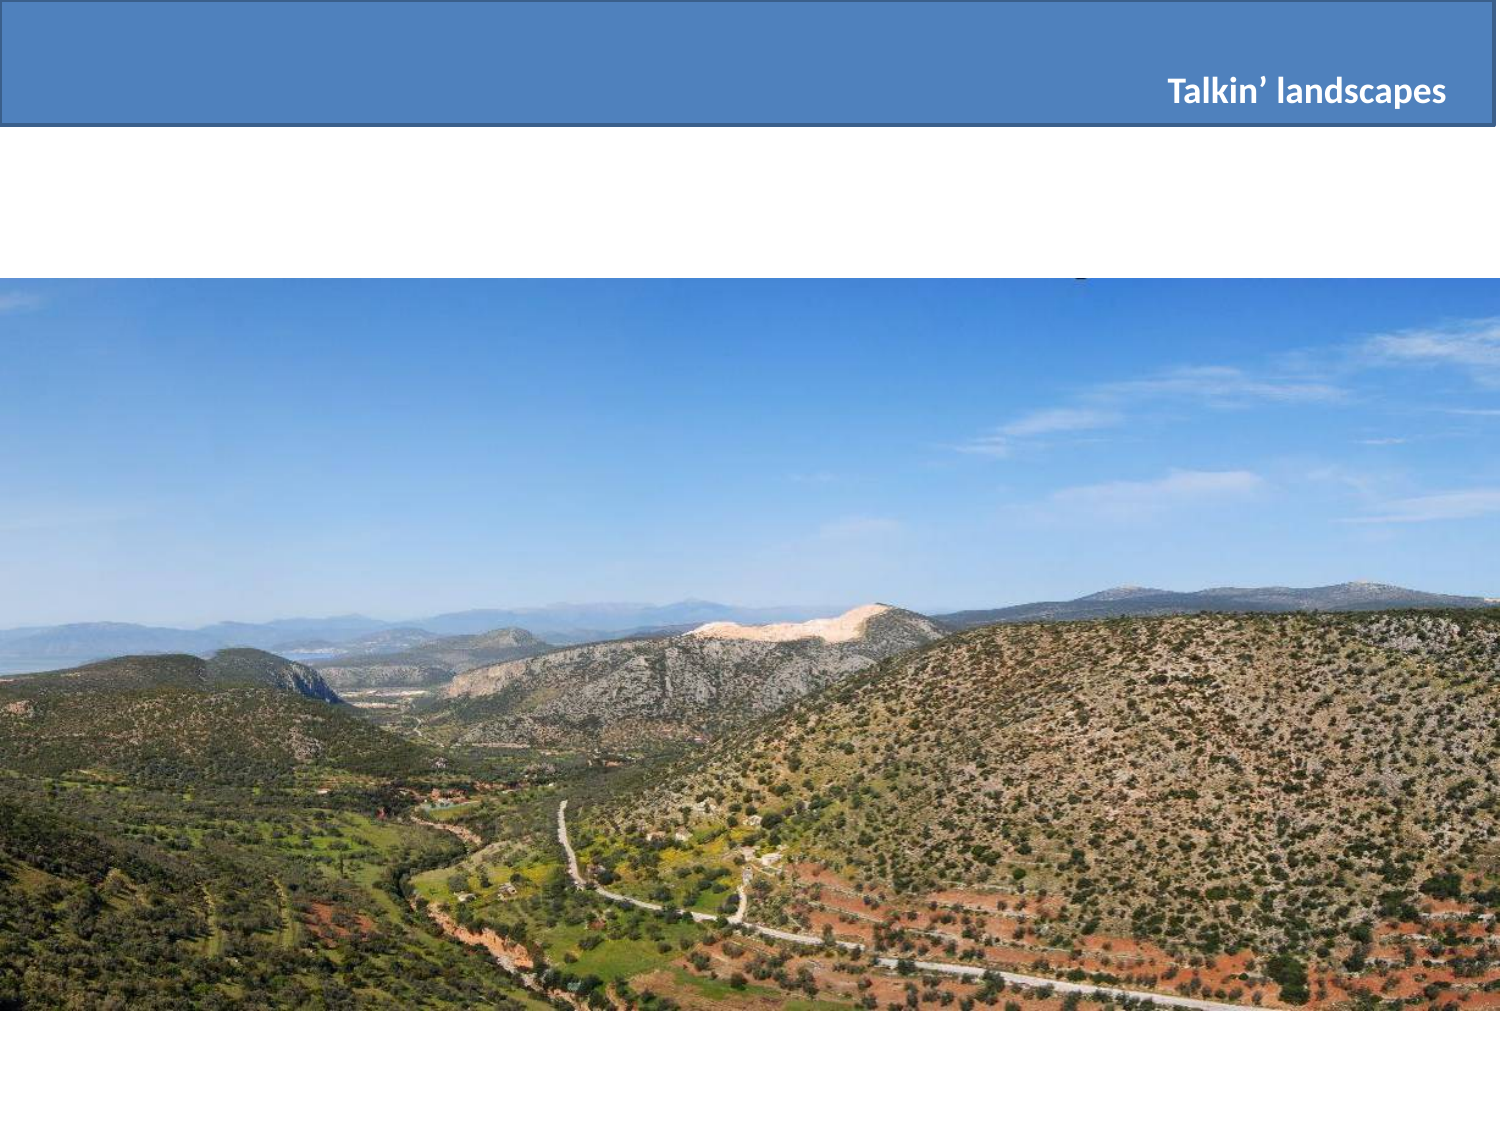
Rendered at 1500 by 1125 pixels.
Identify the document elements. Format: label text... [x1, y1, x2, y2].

picture [0, 278, 1500, 1011]
text_box Talkin’ landscapes [1152, 59, 1471, 119]
